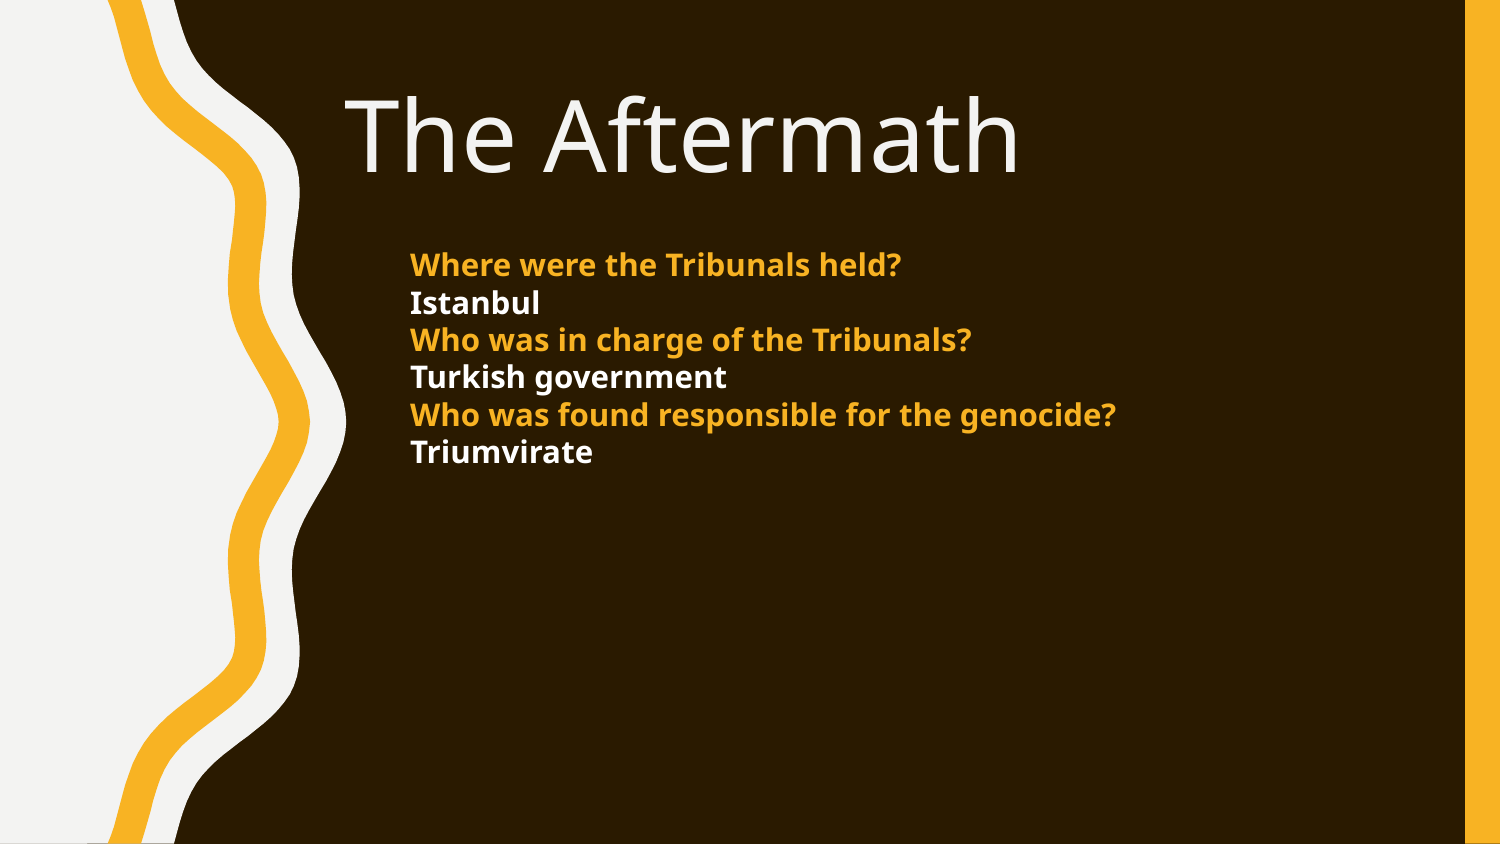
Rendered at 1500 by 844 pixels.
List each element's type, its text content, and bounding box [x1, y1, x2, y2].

title The Aftermath [333, 48, 1454, 206]
list Where were the Tribunals held? Istanbul Who was in charge of the Tribunals? Turkish government Who was found responsible for the genocide? Triumvirate [398, 234, 1263, 752]
